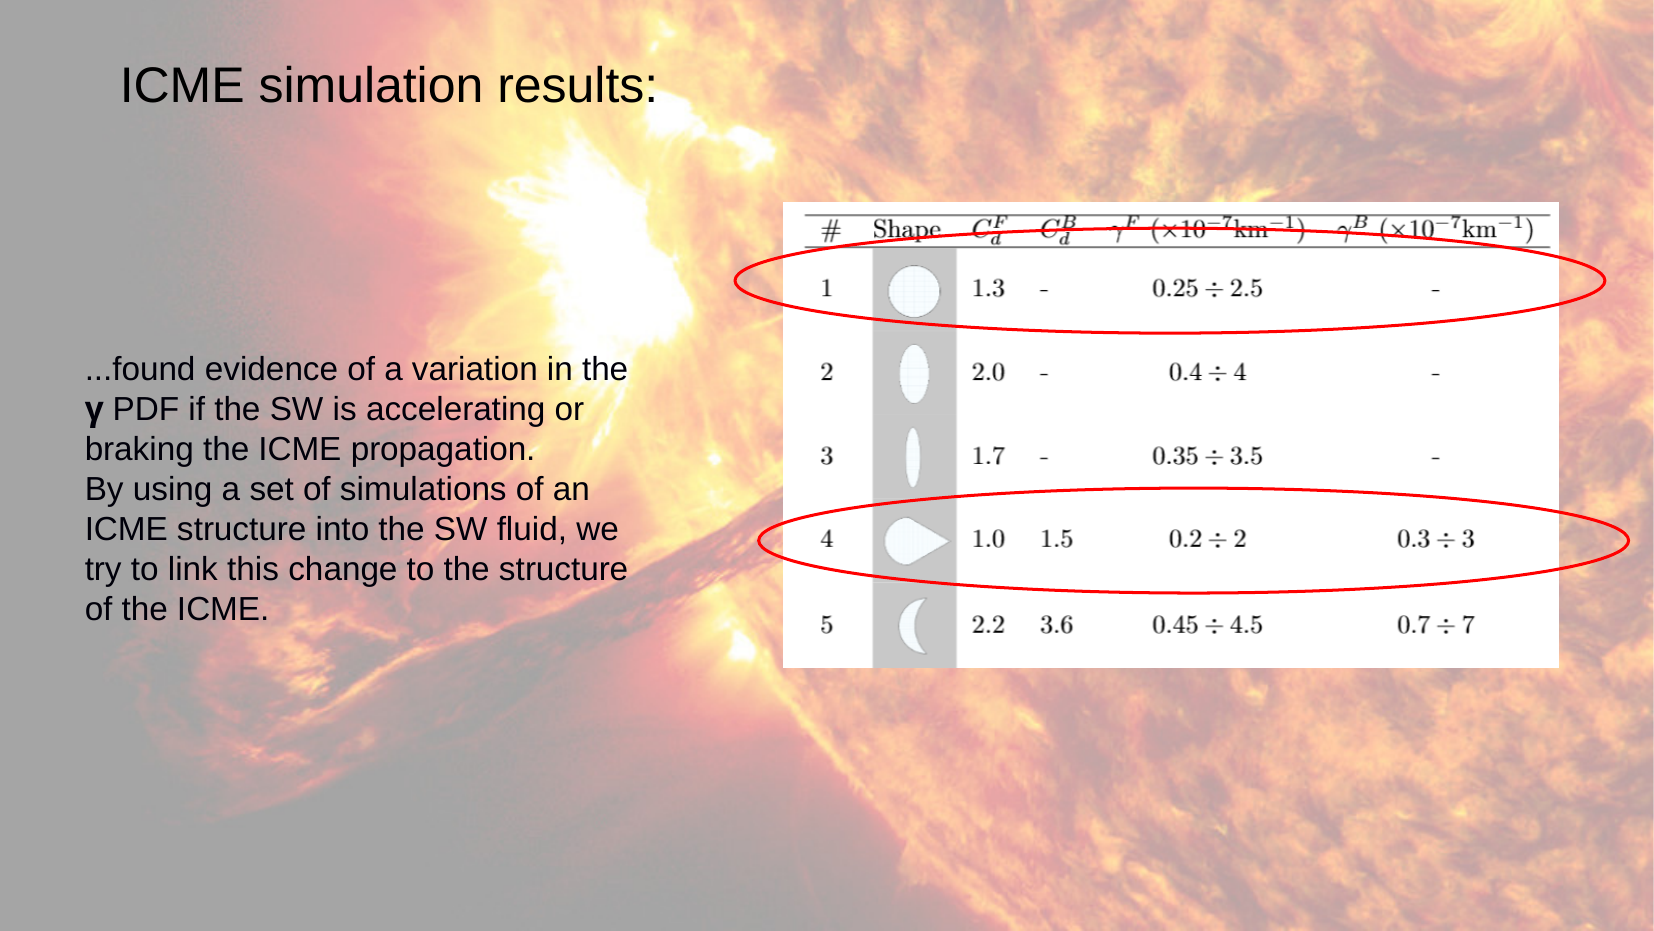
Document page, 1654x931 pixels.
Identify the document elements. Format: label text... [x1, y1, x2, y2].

text_box [758, 525, 777, 556]
text_box [1564, 513, 1629, 569]
text_box [735, 258, 777, 304]
text_box ...found evidence of a variation in the γ PDF if the SW is accelerating or braking the ICME propagation. By using a set of simulations of an ICME structure into the SW fluid, we try to link this change to the structure of the ICME. [70, 339, 651, 624]
text_box [82, 37, 1571, 193]
text_box ICME simulation results: [105, 45, 870, 116]
text_box [1564, 258, 1605, 303]
picture [0, 0, 1654, 931]
